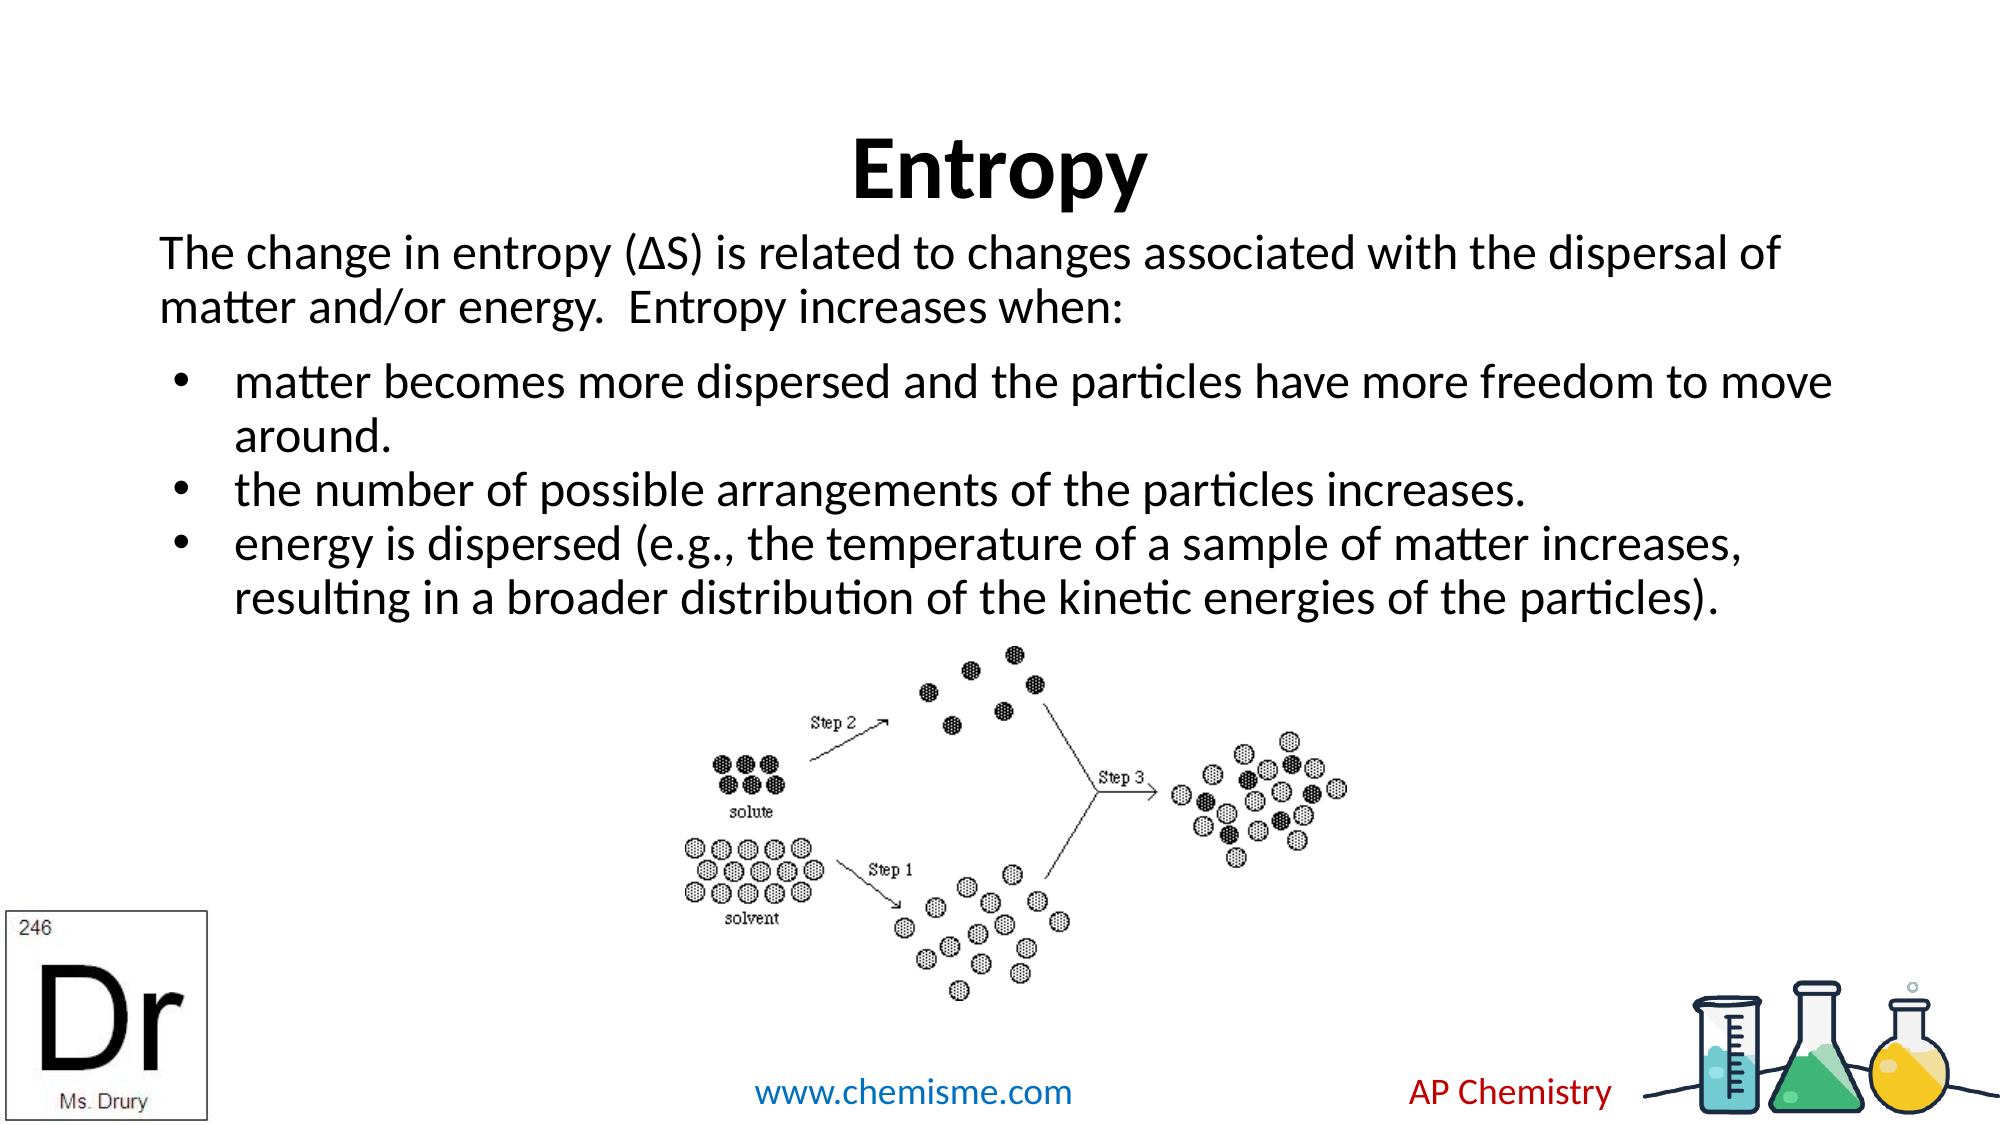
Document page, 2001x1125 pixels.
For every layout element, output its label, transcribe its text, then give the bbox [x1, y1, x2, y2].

title Entropy [137, 59, 1863, 278]
picture [1602, 882, 2001, 1125]
list The change in entropy (ΔS) is related to changes associated with the dispersal of matter and/or energy. Entropy increases when: matter becomes more dispersed and the particles have more freedom to move around. the number of possible arrangements of the particles increases. energy is dispersed (e.g., the temperature of a sample of matter increases, resulting in a broader distribution of the kinetic energies of the particles). [144, 218, 1870, 933]
picture [0, 905, 212, 1125]
picture [684, 646, 1347, 1002]
